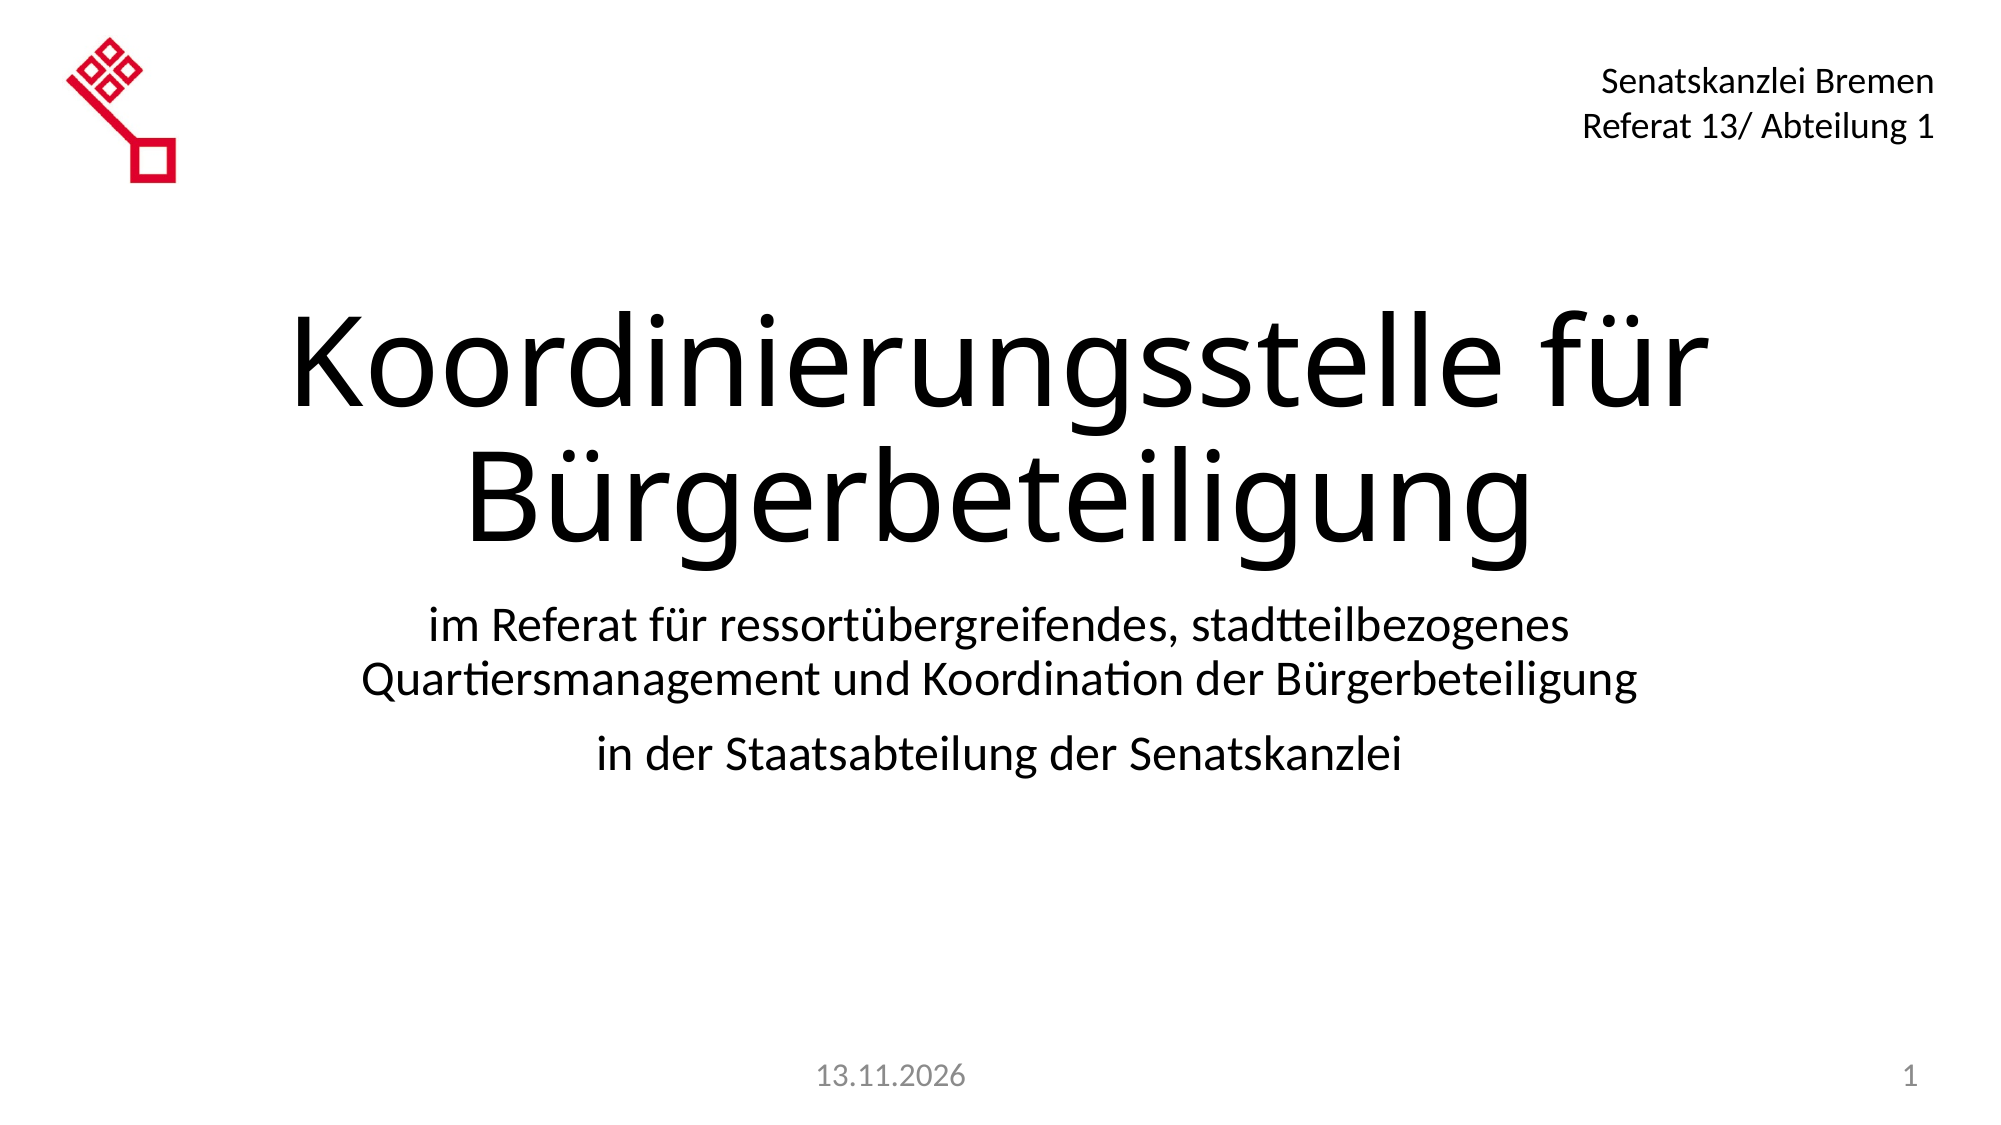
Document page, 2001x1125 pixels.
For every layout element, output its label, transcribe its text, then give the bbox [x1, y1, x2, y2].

subtitle im Referat für ressortübergreifendes, stadtteilbezogenes Quartiersmanagement und Koordination der Bürgerbeteiligung in der Staatsabteilung der Senatskanzlei [249, 590, 1750, 863]
text_box Senatskanzlei Bremen Referat 13/ Abteilung 1 [1384, 49, 1950, 154]
picture [62, 35, 179, 185]
slide_number 1 [1483, 1042, 1934, 1103]
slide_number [800, 1042, 1251, 1103]
title Koordinierungsstelle für Bürgerbeteiligung [249, 184, 1750, 576]
